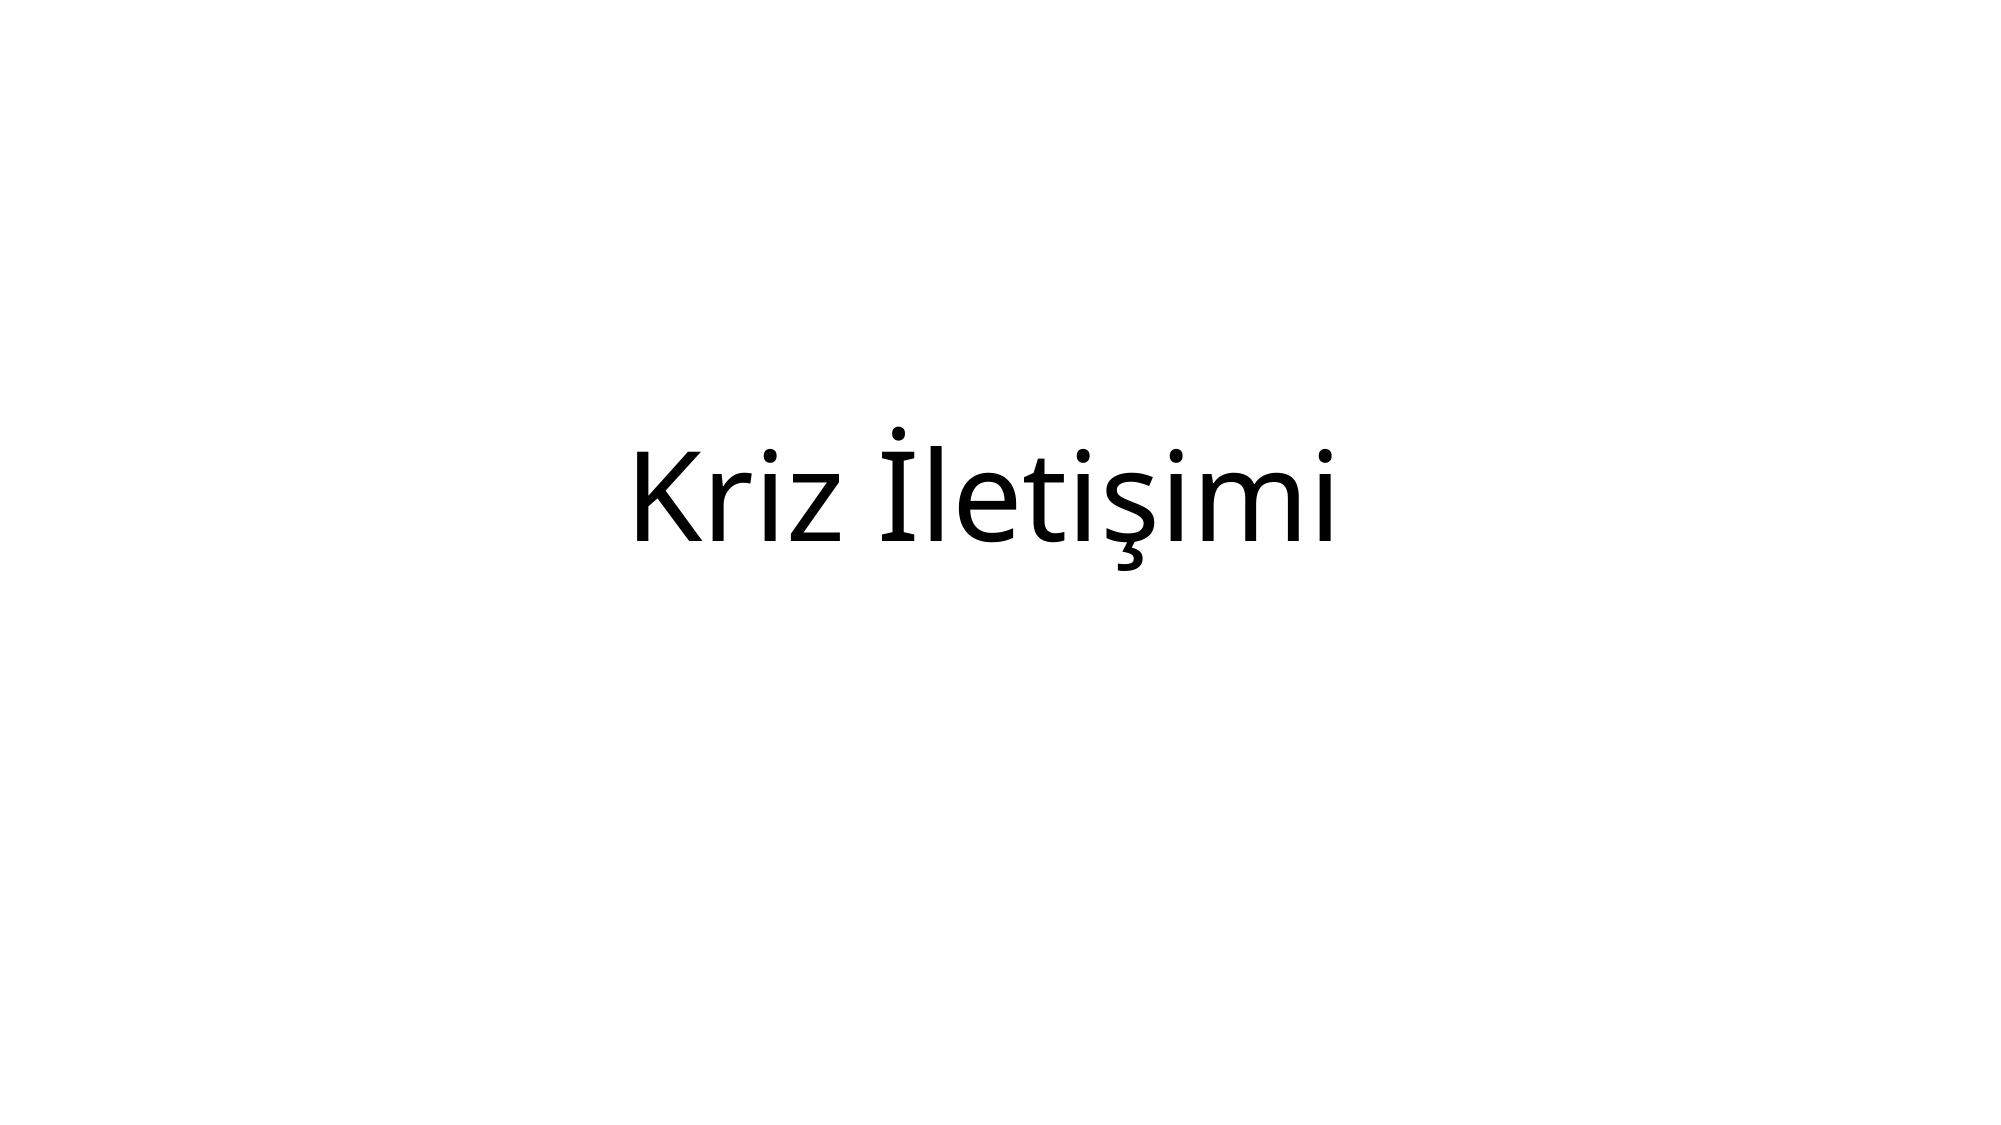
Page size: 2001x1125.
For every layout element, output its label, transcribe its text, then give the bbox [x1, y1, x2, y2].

title Kriz İletişimi [249, 184, 1750, 576]
